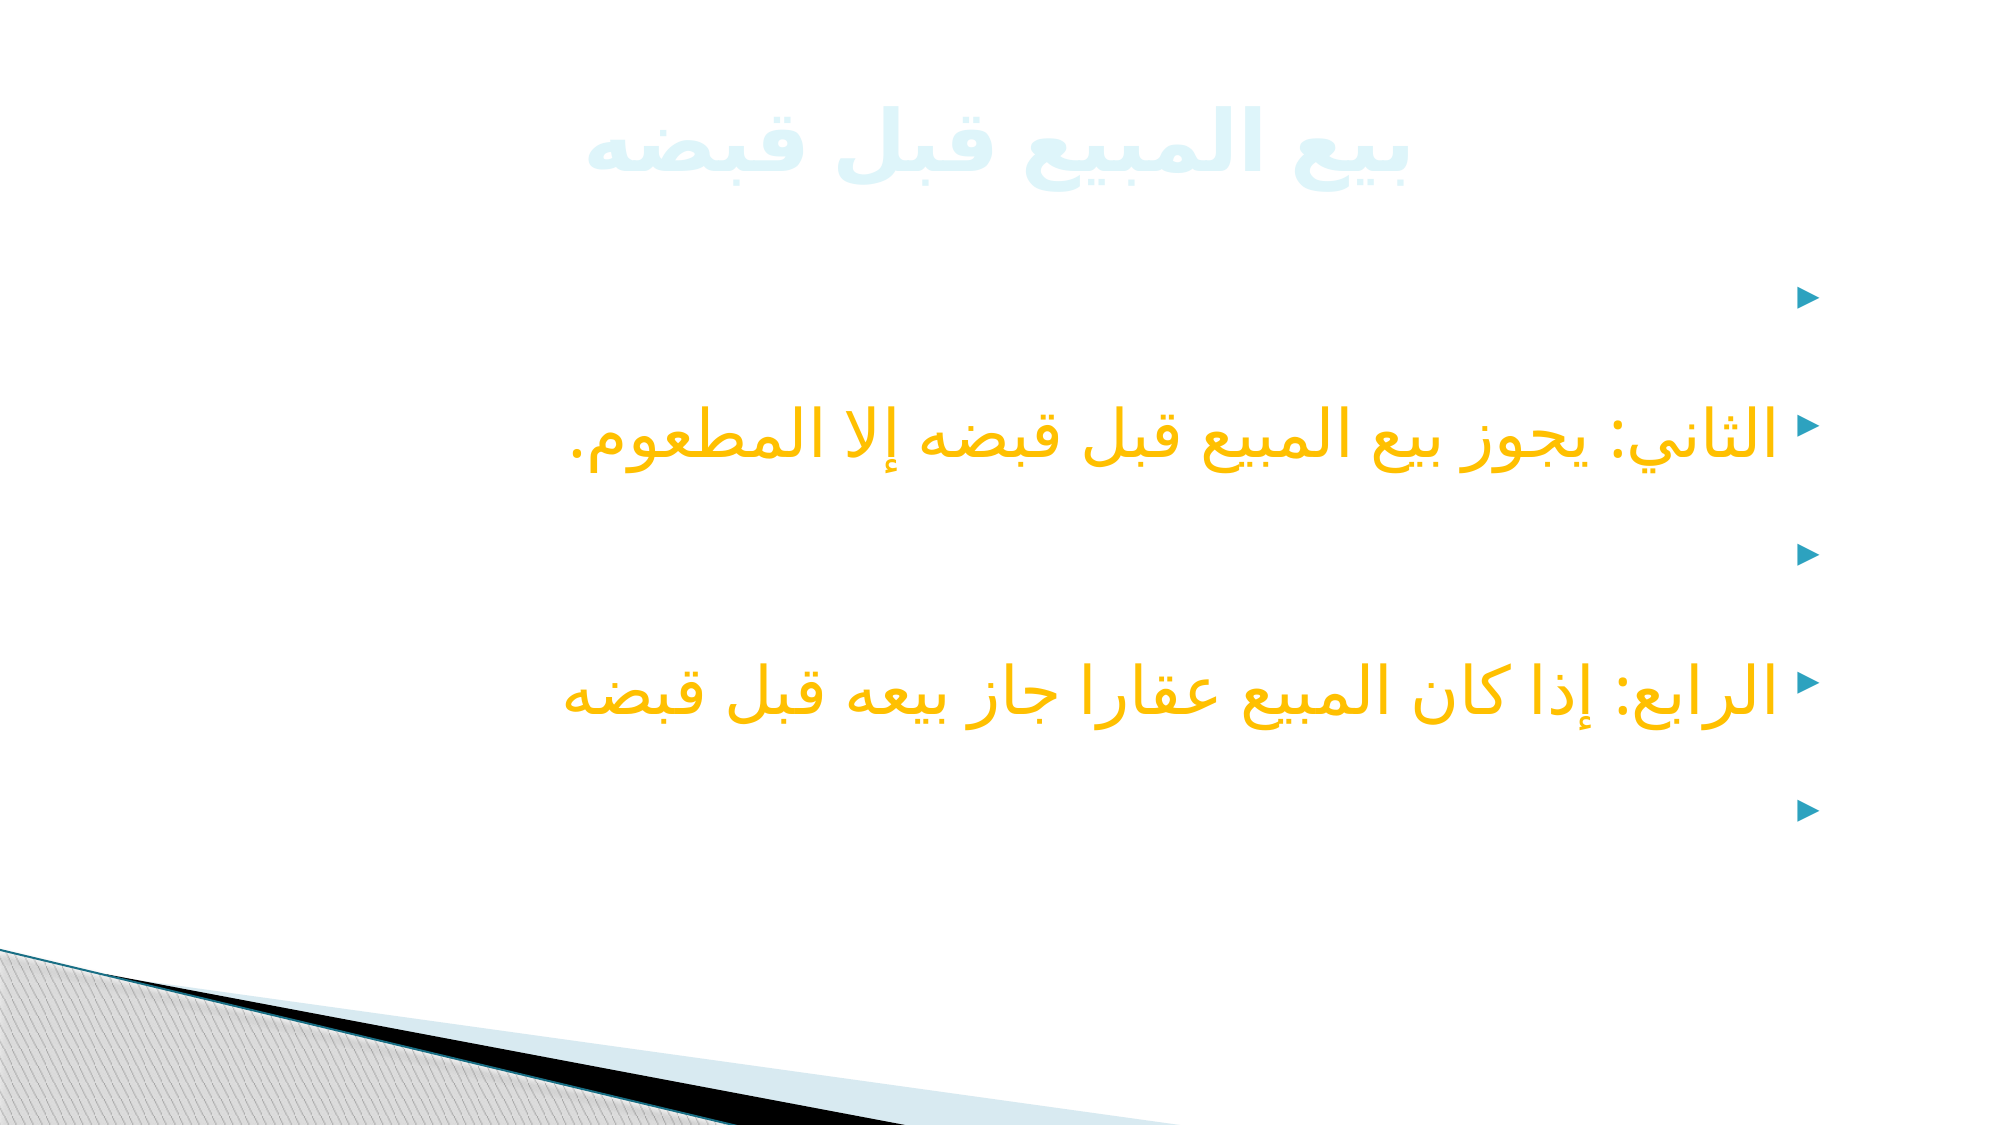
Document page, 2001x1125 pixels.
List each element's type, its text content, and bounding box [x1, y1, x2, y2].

list الأول: يجوز بيع المبيع قبل قبضه مطلقا. الثاني: يجوز بيع المبيع قبل قبضه إلا المطعوم. الثالث: يجوز بيع المبيع قبل قبضه إذا كان قد اشتري جزافا. الرابع: إذا كان المبيع عقارا جاز بيعه قبل قبضه الخامس: لا يجوز بيع المبيع قبل قبضه مطلقا. [131, 215, 1857, 930]
title بيع المبيع قبل قبضه [137, 59, 1863, 216]
